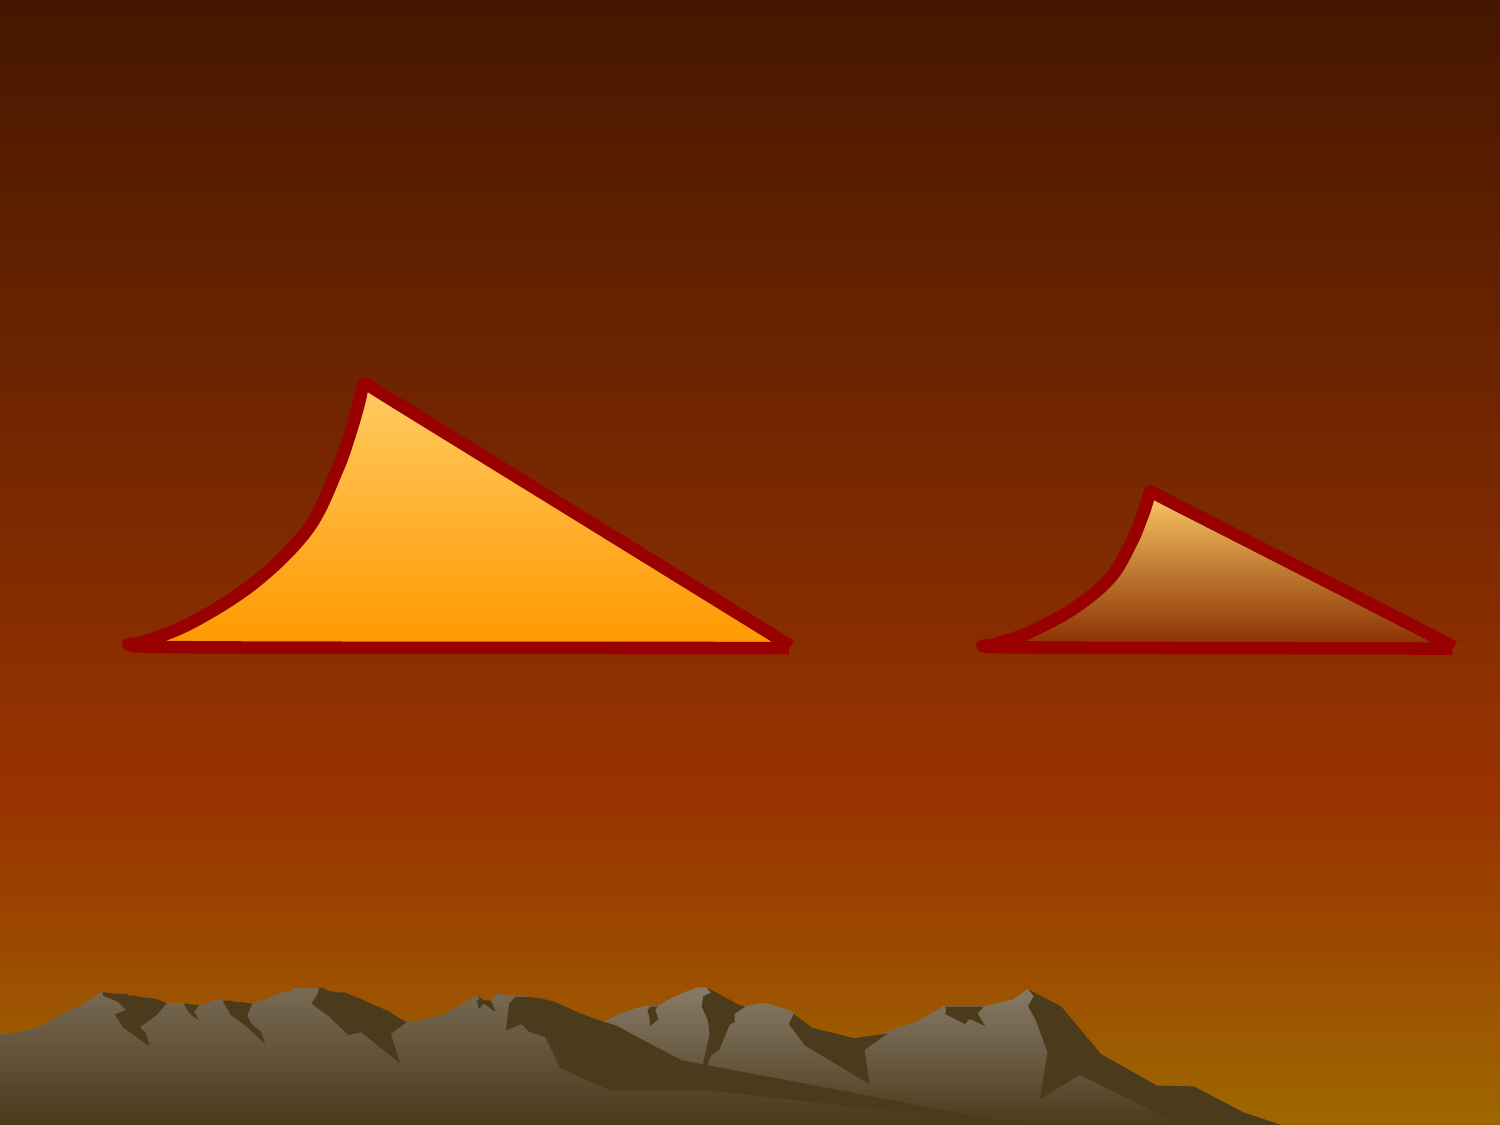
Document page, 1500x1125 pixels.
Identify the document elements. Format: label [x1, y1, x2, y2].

text_box [982, 491, 1455, 649]
text_box [127, 383, 791, 649]
